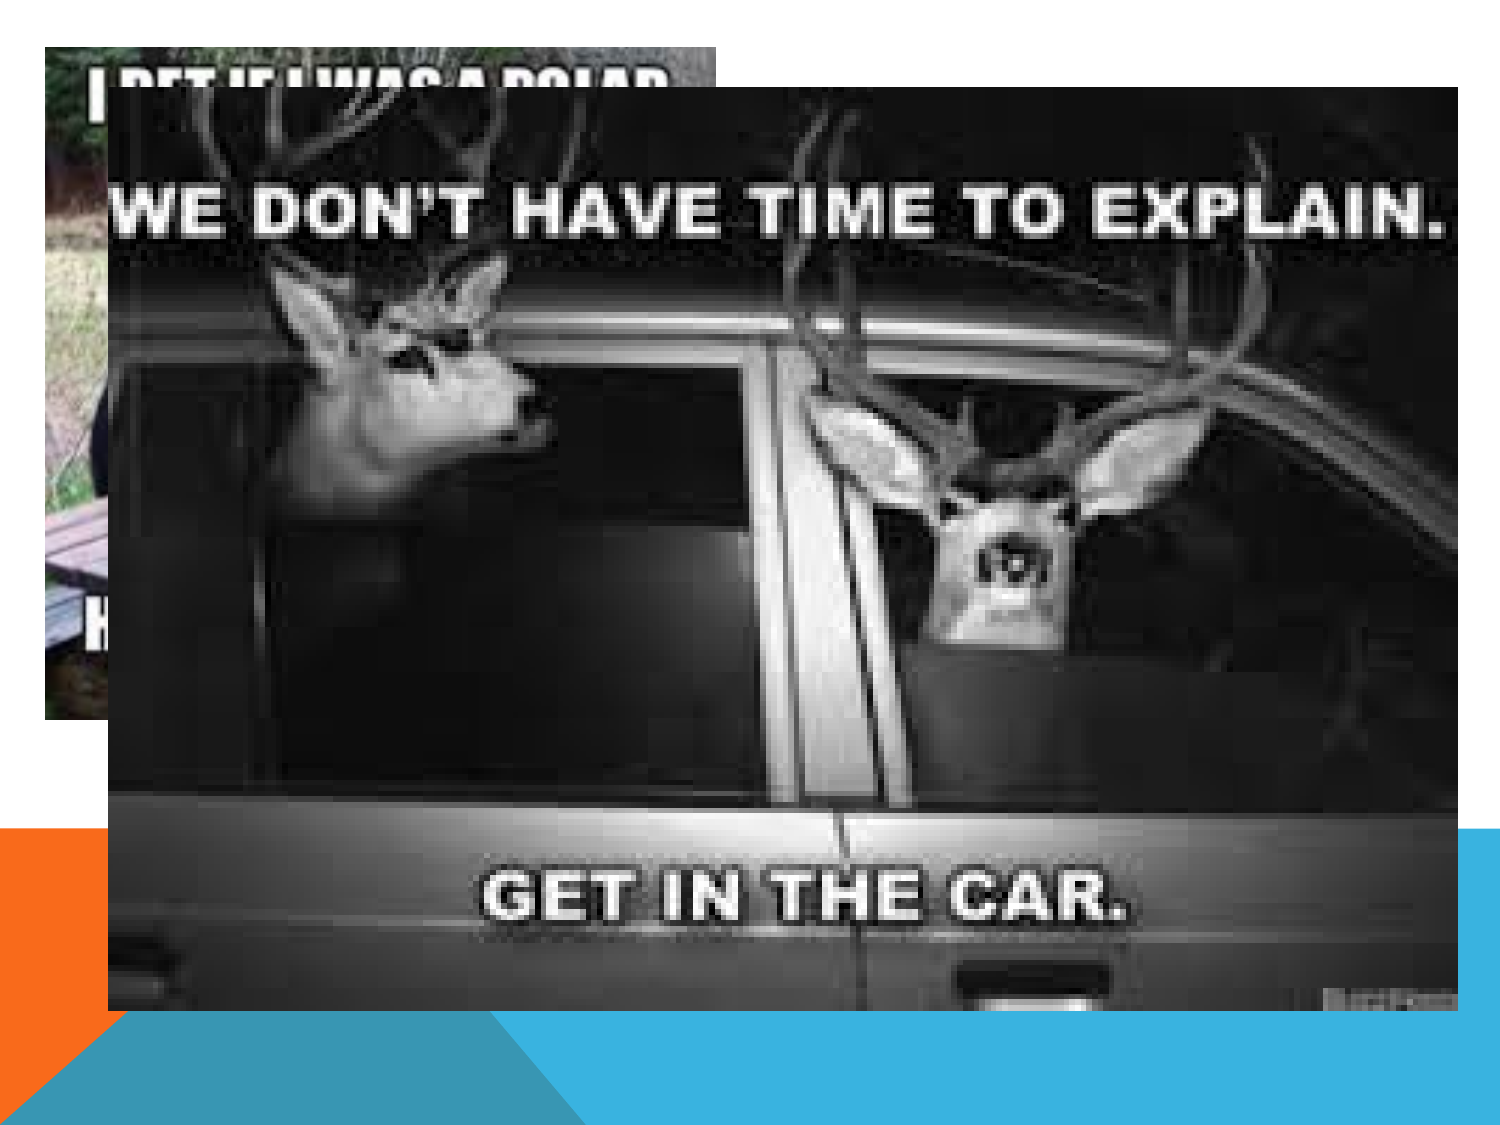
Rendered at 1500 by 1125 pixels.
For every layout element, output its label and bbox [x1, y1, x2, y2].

picture [45, 47, 1459, 1011]
